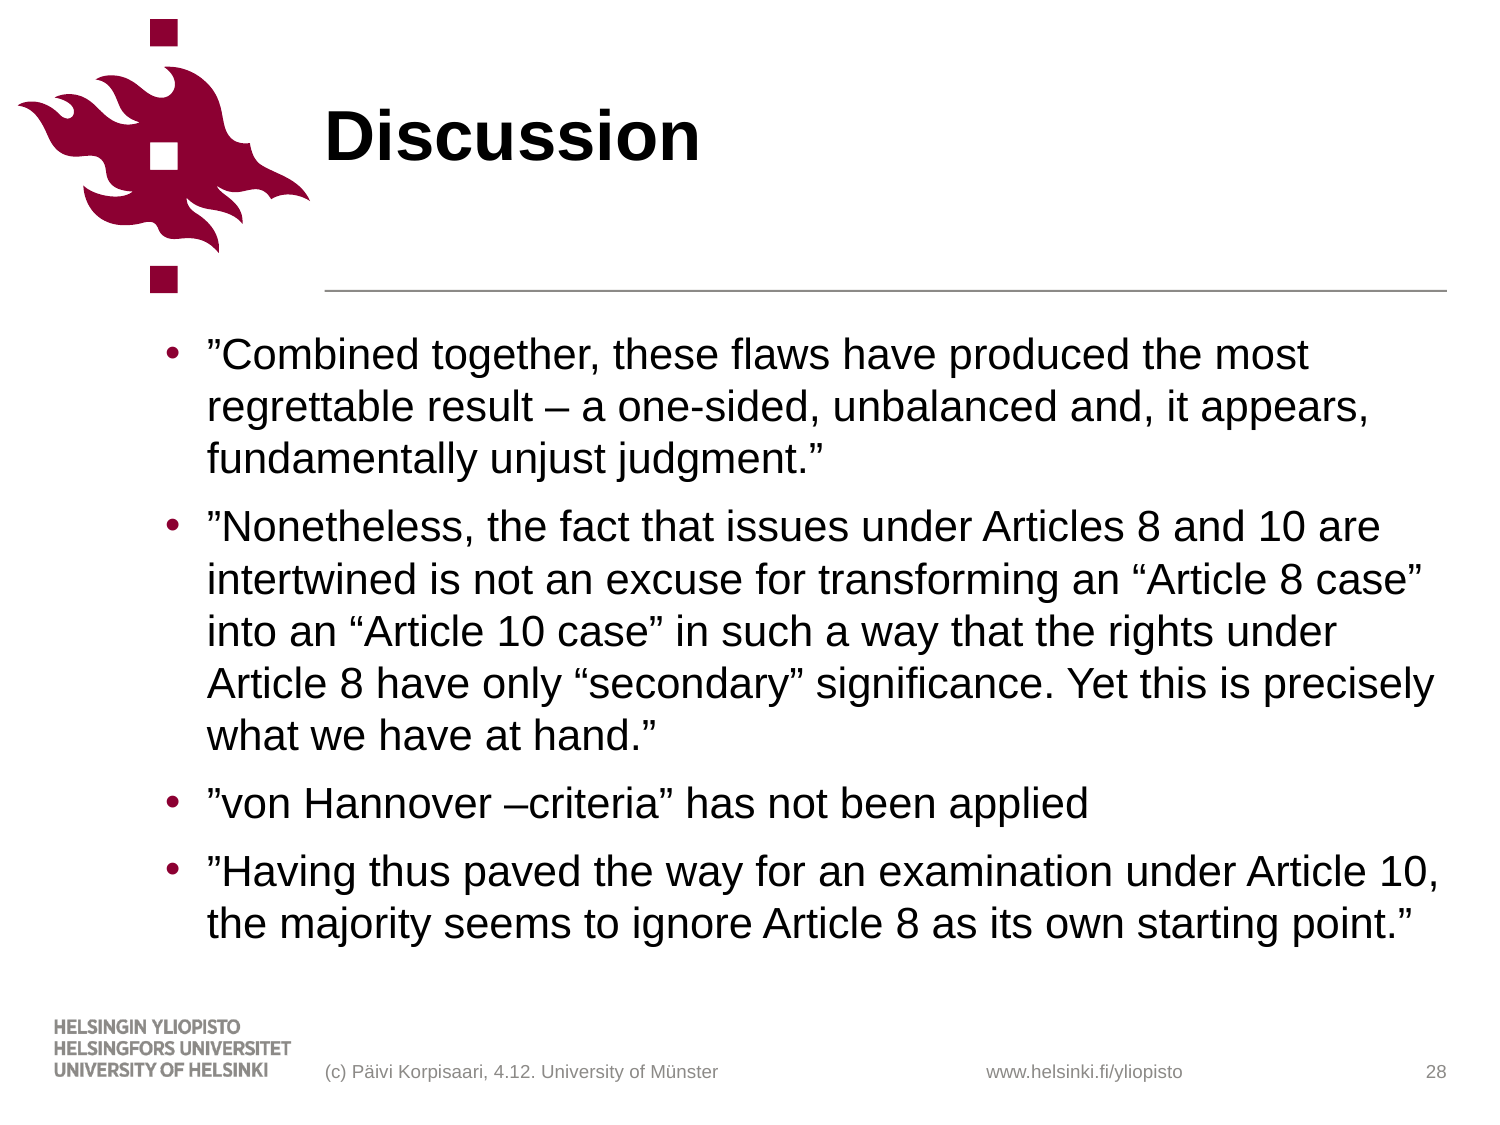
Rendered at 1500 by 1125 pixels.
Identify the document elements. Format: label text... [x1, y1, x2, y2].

title Discussion [324, 90, 1447, 279]
list ”Combined together, these flaws have produced the most regrettable result – a one-sided, unbalanced and, it appears, fundamentally unjust judgment.” ”Nonetheless, the fact that issues under Articles 8 and 10 are intertwined is not an excuse for transforming an “Article 8 case” into an “Article 10 case” in such a way that the rights under Article 8 have only “secondary” significance. Yet this is precisely what we have at hand.” ”von Hannover –criteria” has not been applied ”Having thus paved the way for an examination under Article 10, the majority seems to ignore Article 8 as its own starting point.” [165, 326, 1447, 988]
slide_number 28 [1376, 1011, 1447, 1083]
footer (c) Päivi Korpisaari, 4.12. University of Münster [324, 1011, 750, 1083]
picture [53, 1017, 292, 1079]
